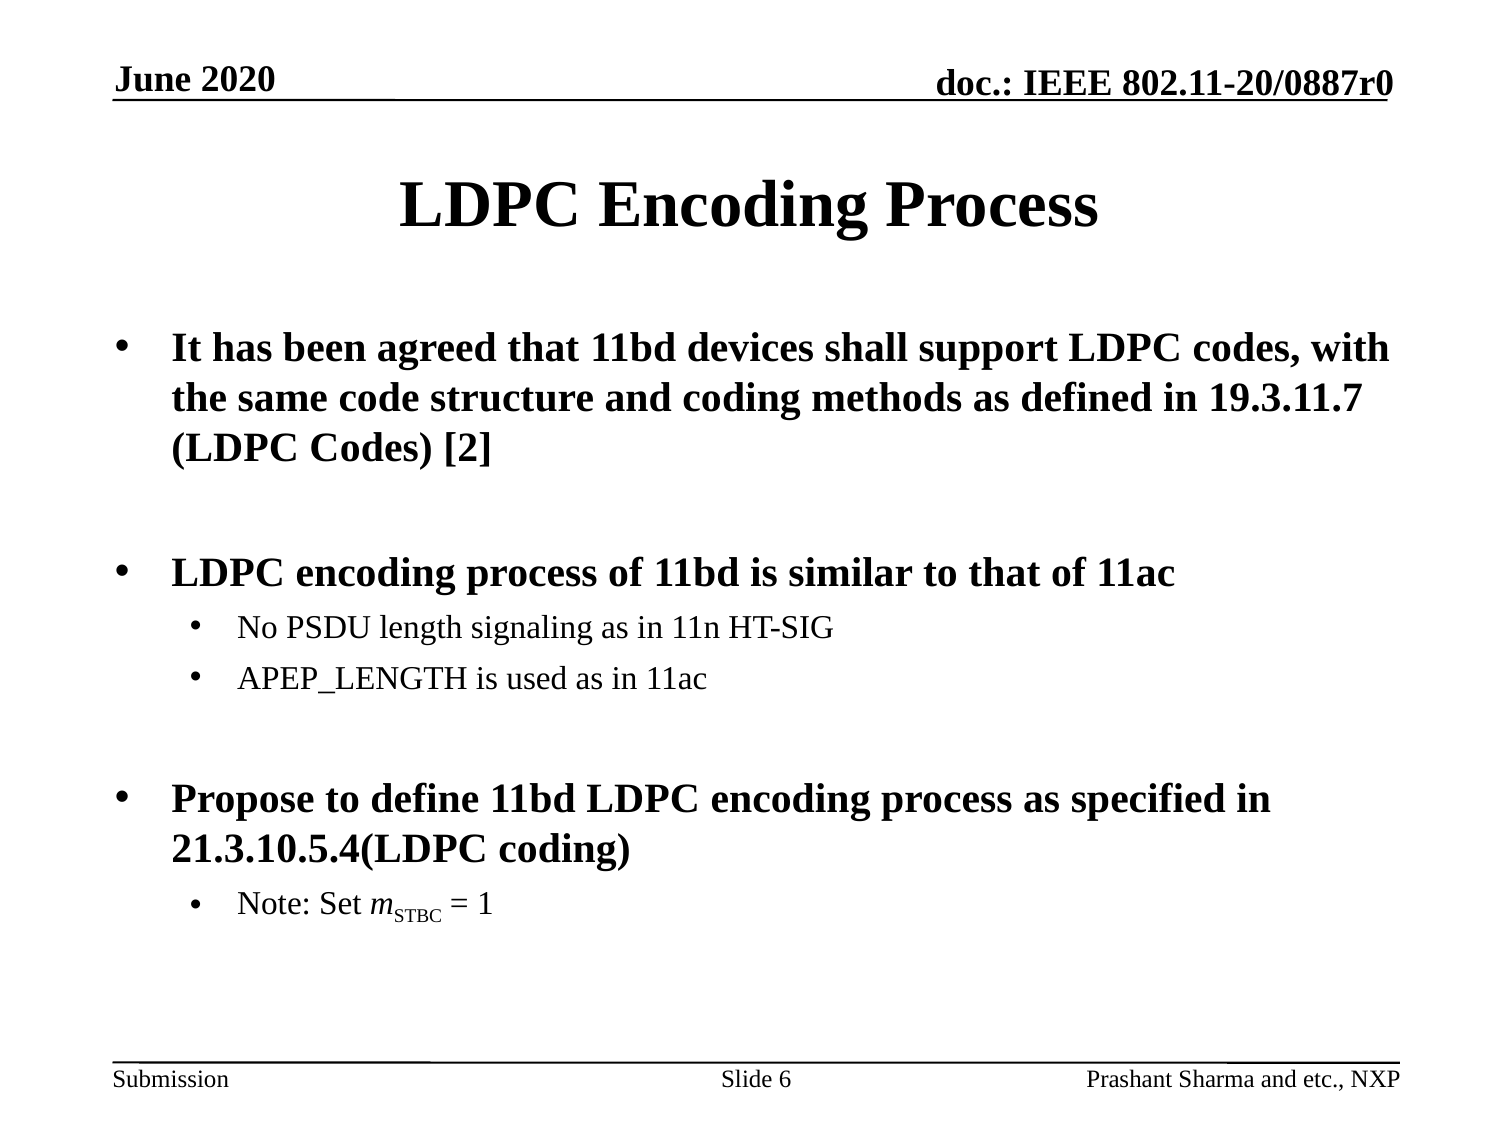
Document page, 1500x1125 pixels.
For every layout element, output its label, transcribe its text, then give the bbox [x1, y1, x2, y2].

title LDPC Encoding Process [112, 112, 1388, 288]
footer Prashant Sharma and etc., NXP [878, 1061, 1402, 1093]
slide_number Slide 6 [712, 1061, 800, 1123]
list It has been agreed that 11bd devices shall support LDPC codes, with the same code structure and coding methods as defined in 19.3.11.7 (LDPC Codes) [2] LDPC encoding process of 11bd is similar to that of 11ac No PSDU length signaling as in 11n HT-SIG APEP_LENGTH is used as in 11ac Propose to define 11bd LDPC encoding process as specified in 21.3.10.5.4(LDPC coding) Note: Set mSTBC = 1 [99, 312, 1426, 938]
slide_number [114, 54, 423, 100]
